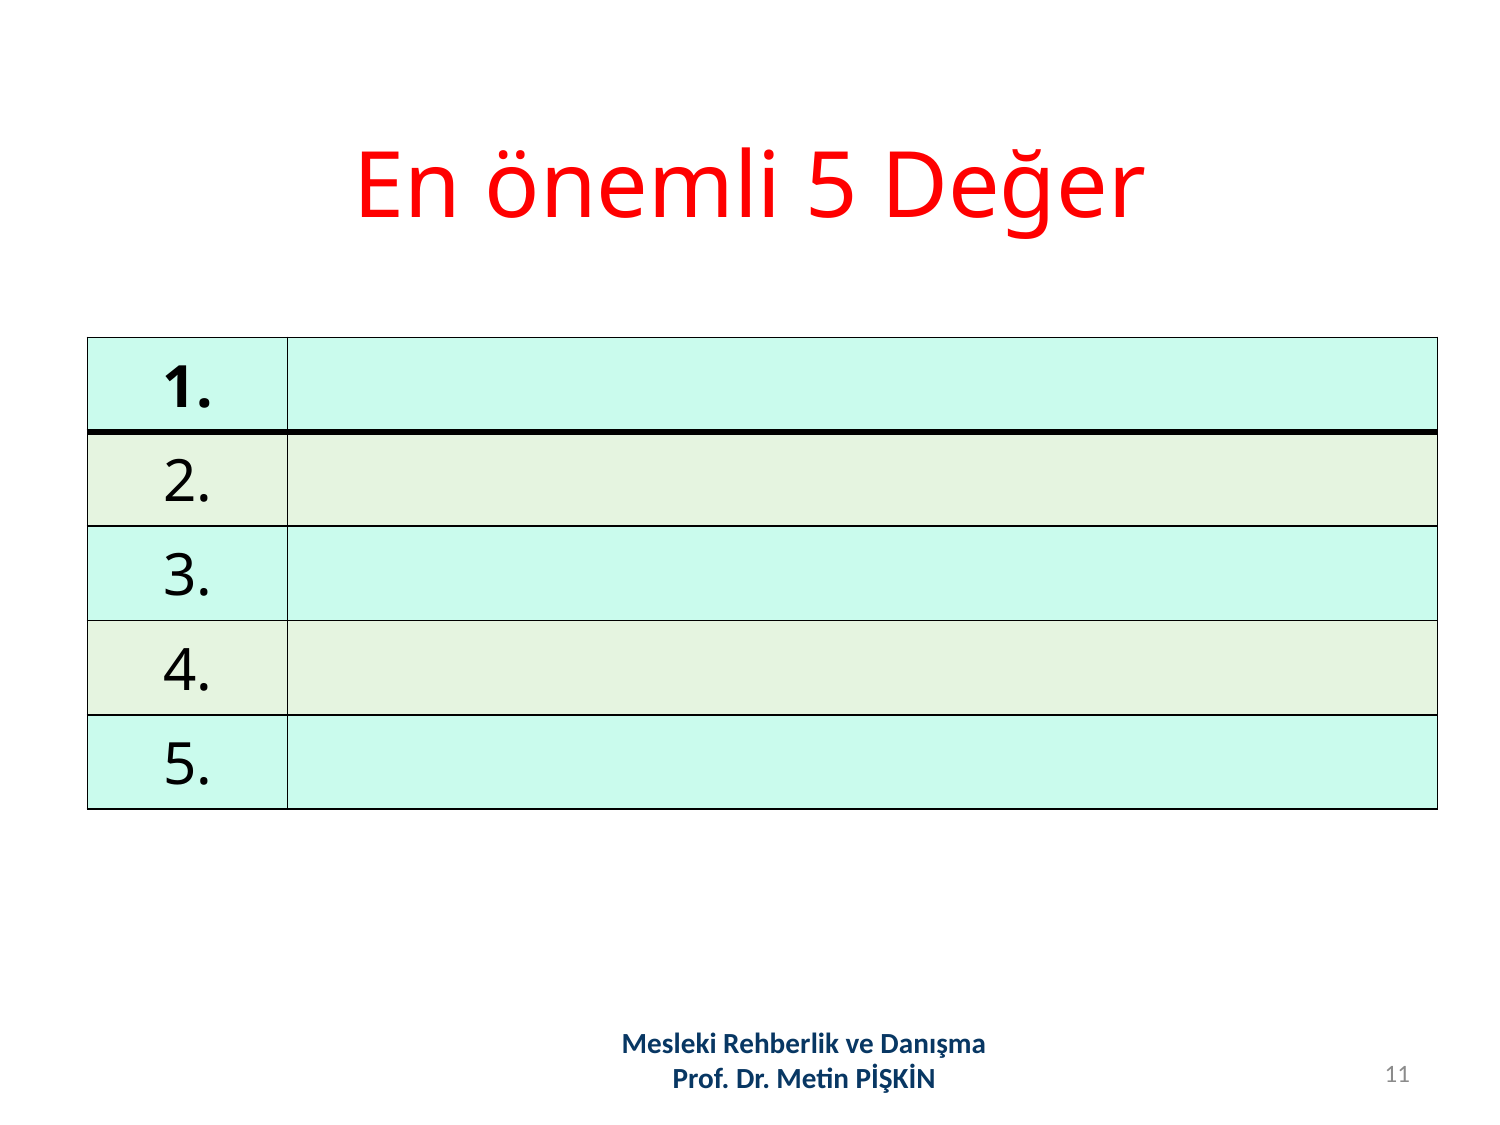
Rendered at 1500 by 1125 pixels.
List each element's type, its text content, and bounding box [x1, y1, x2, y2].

table_cell [288, 435, 1437, 525]
table_cell [288, 716, 1437, 808]
table_header 1. [88, 338, 287, 429]
table_cell [288, 621, 1437, 714]
table_cell 4. [88, 621, 287, 714]
table_cell 5. [88, 716, 287, 808]
table_cell 2. [88, 435, 287, 525]
slide_number 11 [1074, 1042, 1425, 1103]
text_box Mesleki Rehberlik ve Danışma Prof. Dr. Metin PİŞKİN [561, 1023, 1048, 1102]
table_cell 3. [88, 527, 287, 620]
title En önemli 5 Değer [75, 87, 1425, 276]
table_cell [288, 527, 1437, 620]
table_header [288, 338, 1437, 429]
